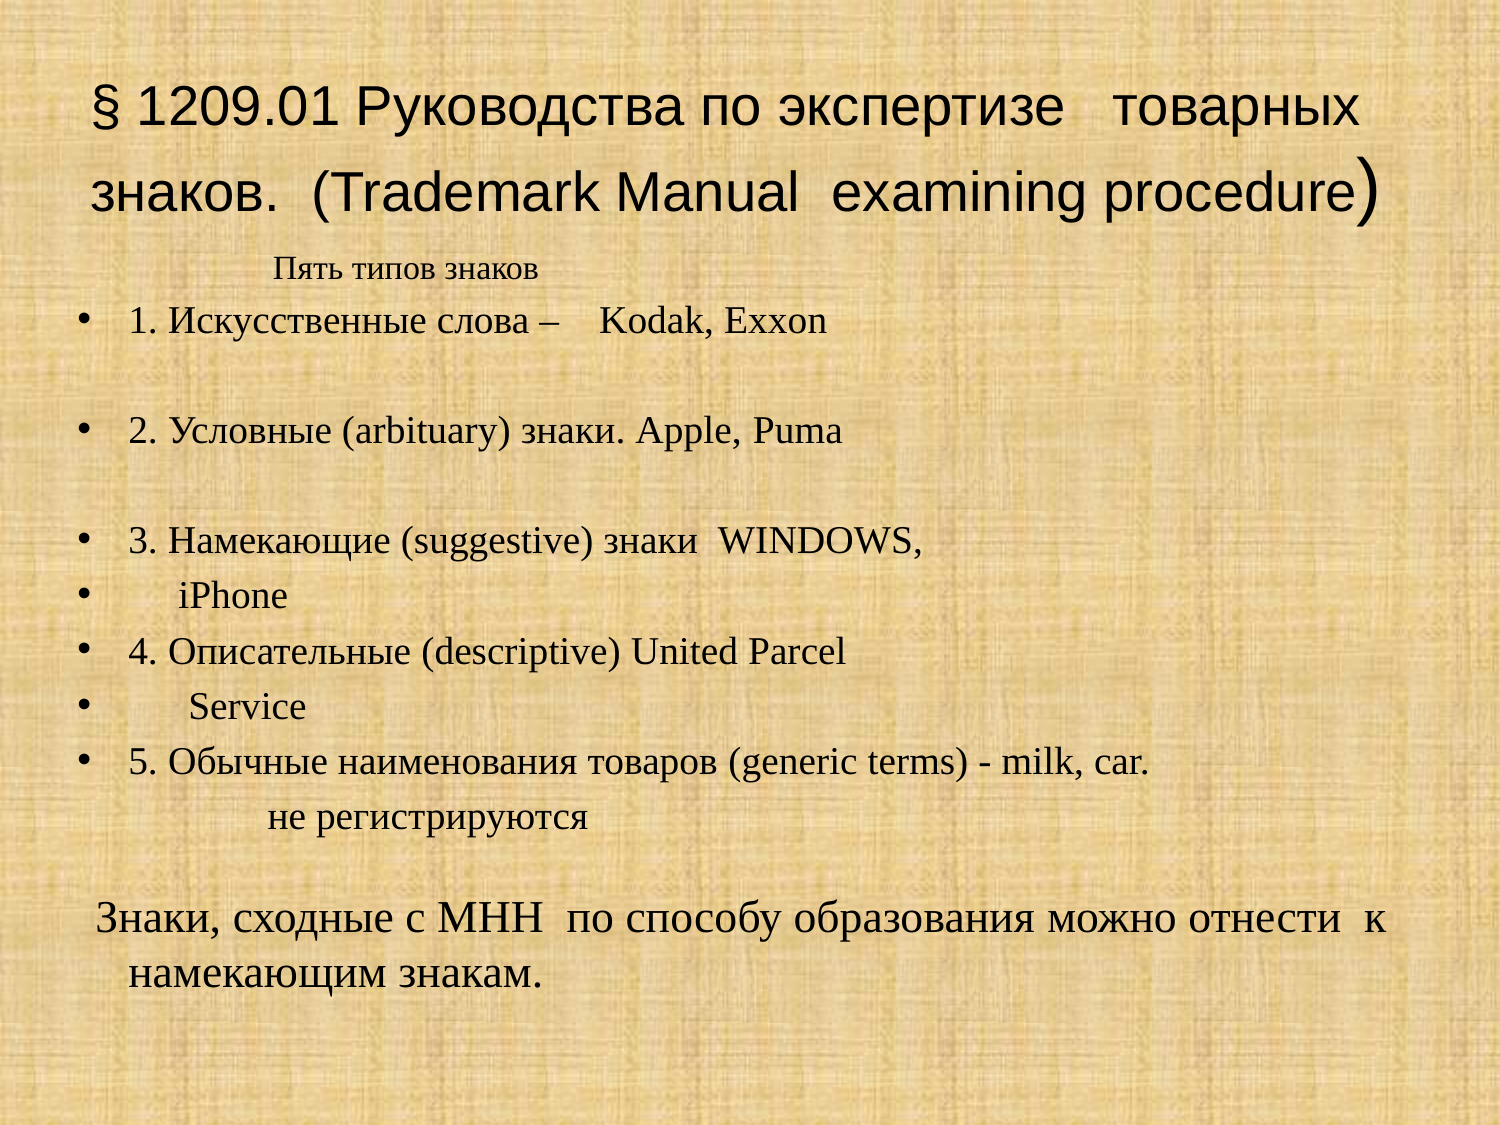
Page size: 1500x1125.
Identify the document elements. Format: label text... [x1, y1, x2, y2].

picture [0, 0, 1500, 1125]
title § 1209.01 Руководства по экспертизе товарных знаков. (Trademark Manual examining procedure) [75, 45, 1400, 237]
list Пять типов знаков 1. Искусственные слова – Kodak, Exxon 2. Условные (arbituary) знаки. Apple, Puma 3. Намекающие (suggestive) знаки WINDOWS, iPhone 4. Описательные (descriptive) United Parcel Service 5. Обычные наименования товаров (generic terms) - milk, car. не регистрируются Знаки, сходные с МНН по способу образования можно отнести к намекающим знакам. [62, 237, 1425, 1005]
